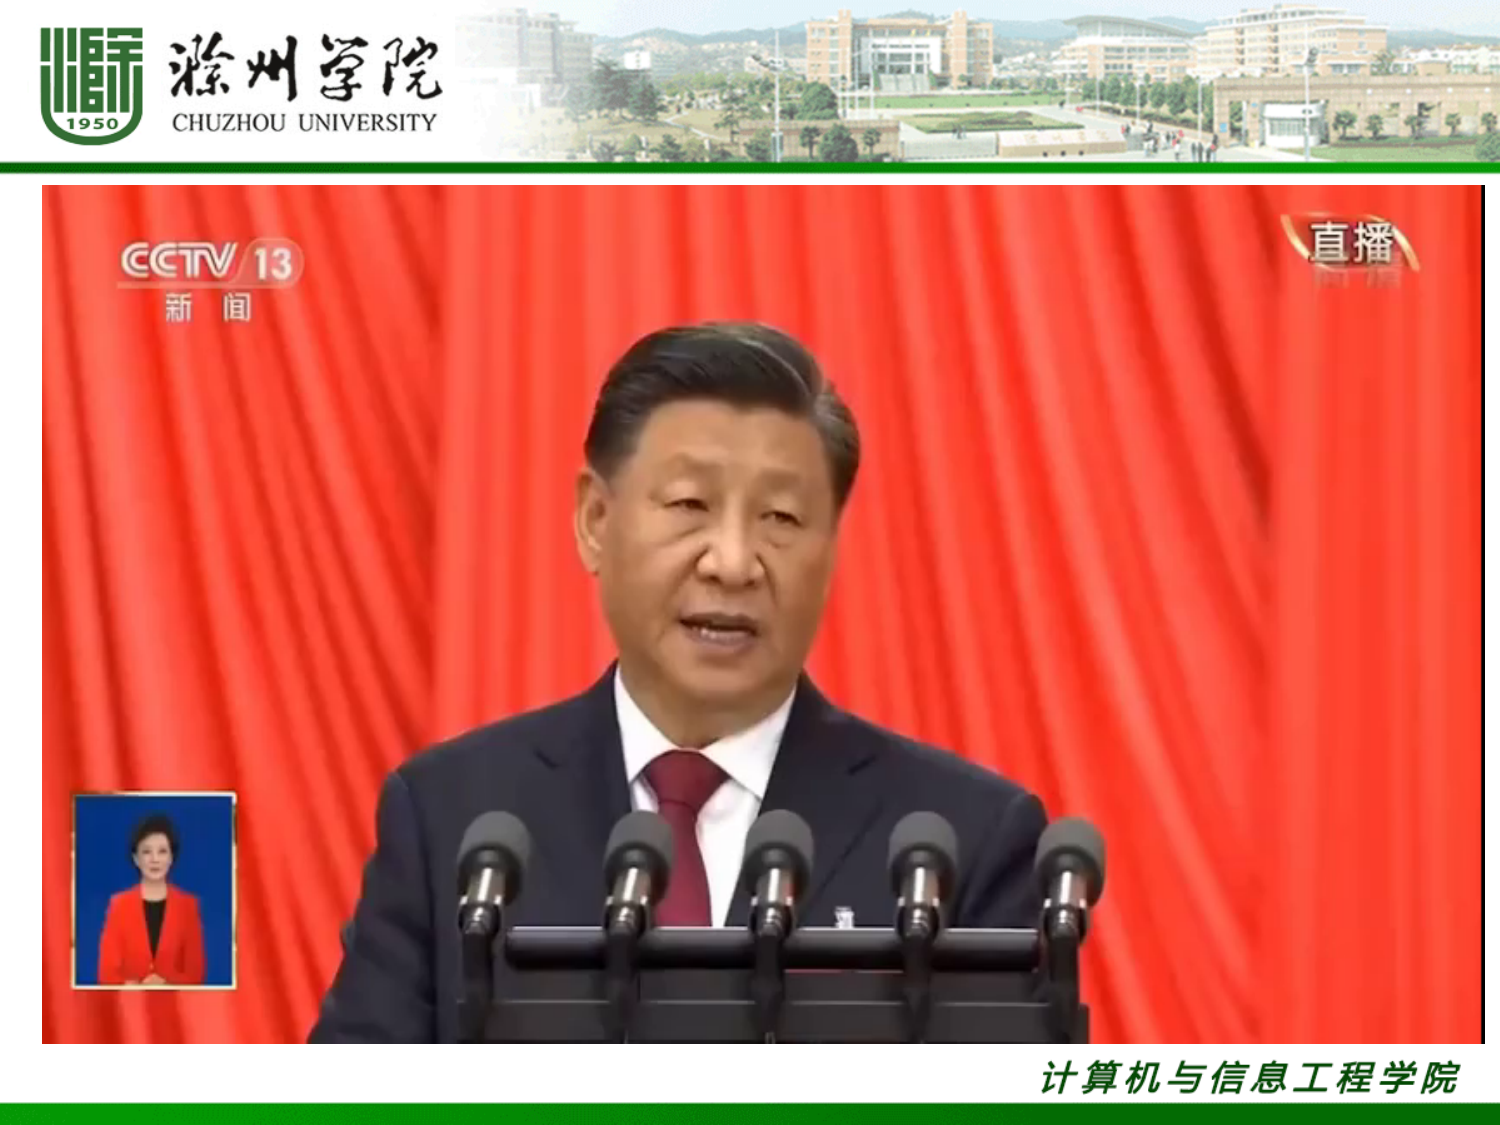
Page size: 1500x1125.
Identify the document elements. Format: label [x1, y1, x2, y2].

picture [0, 0, 1500, 1125]
text_box [41, 184, 1486, 1045]
